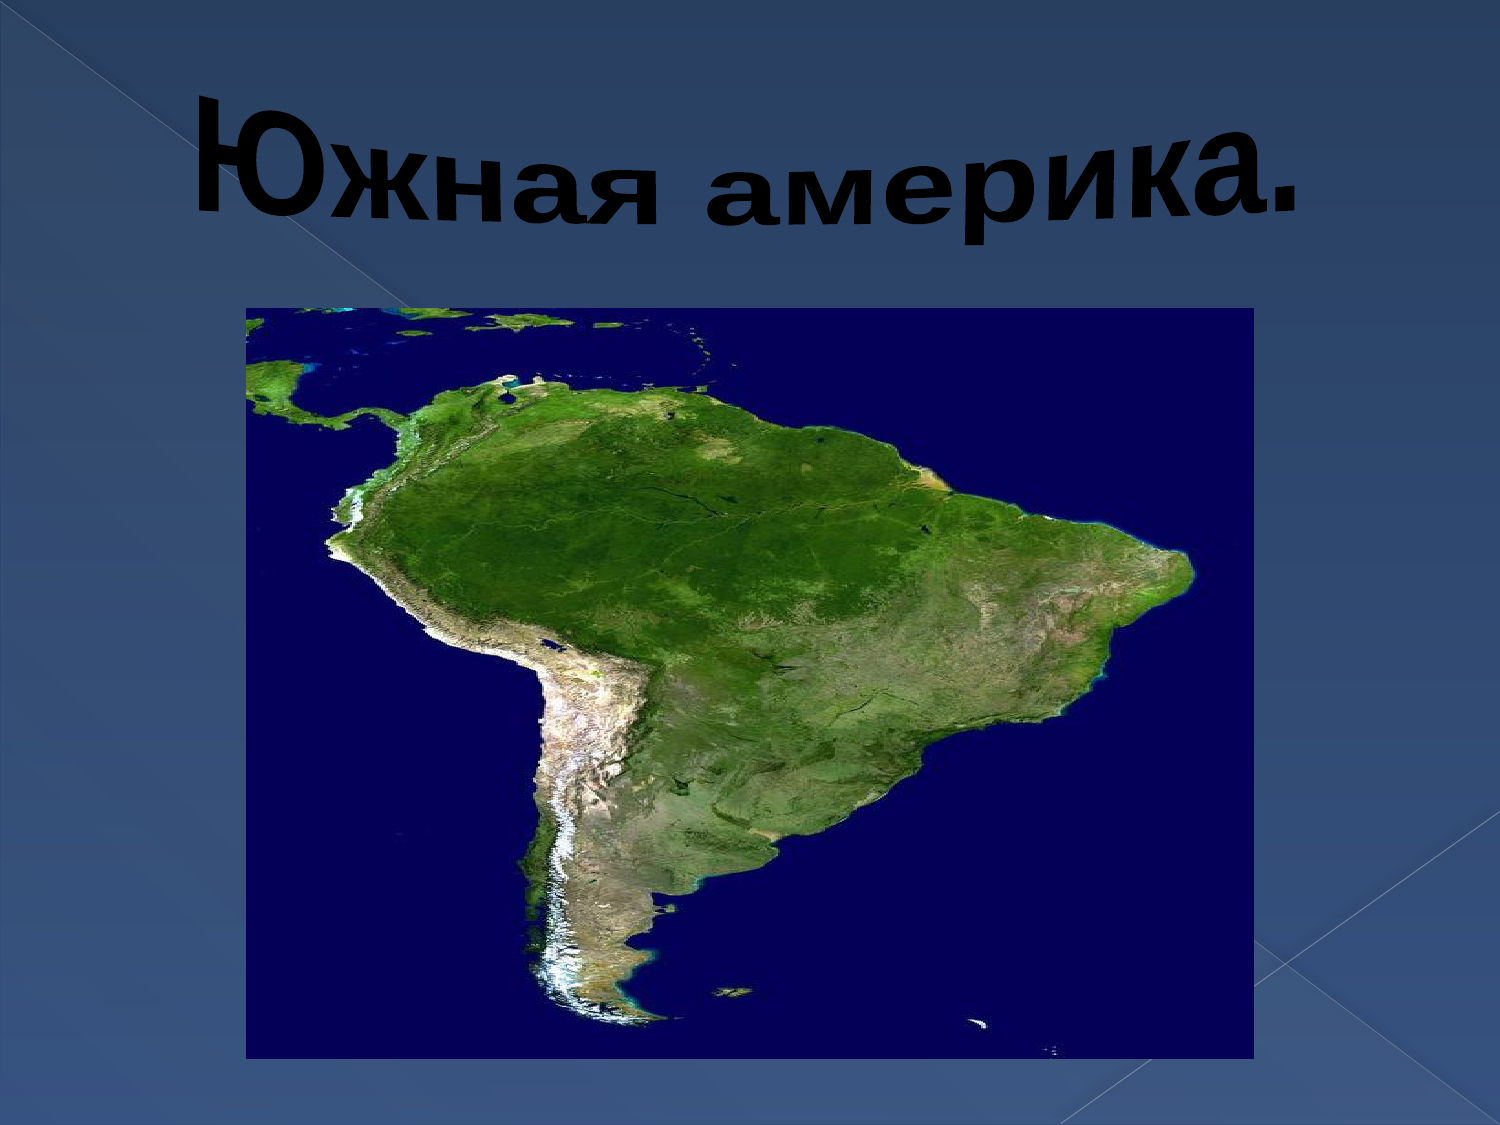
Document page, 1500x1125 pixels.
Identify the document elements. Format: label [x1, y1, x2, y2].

list [245, 308, 1255, 1060]
